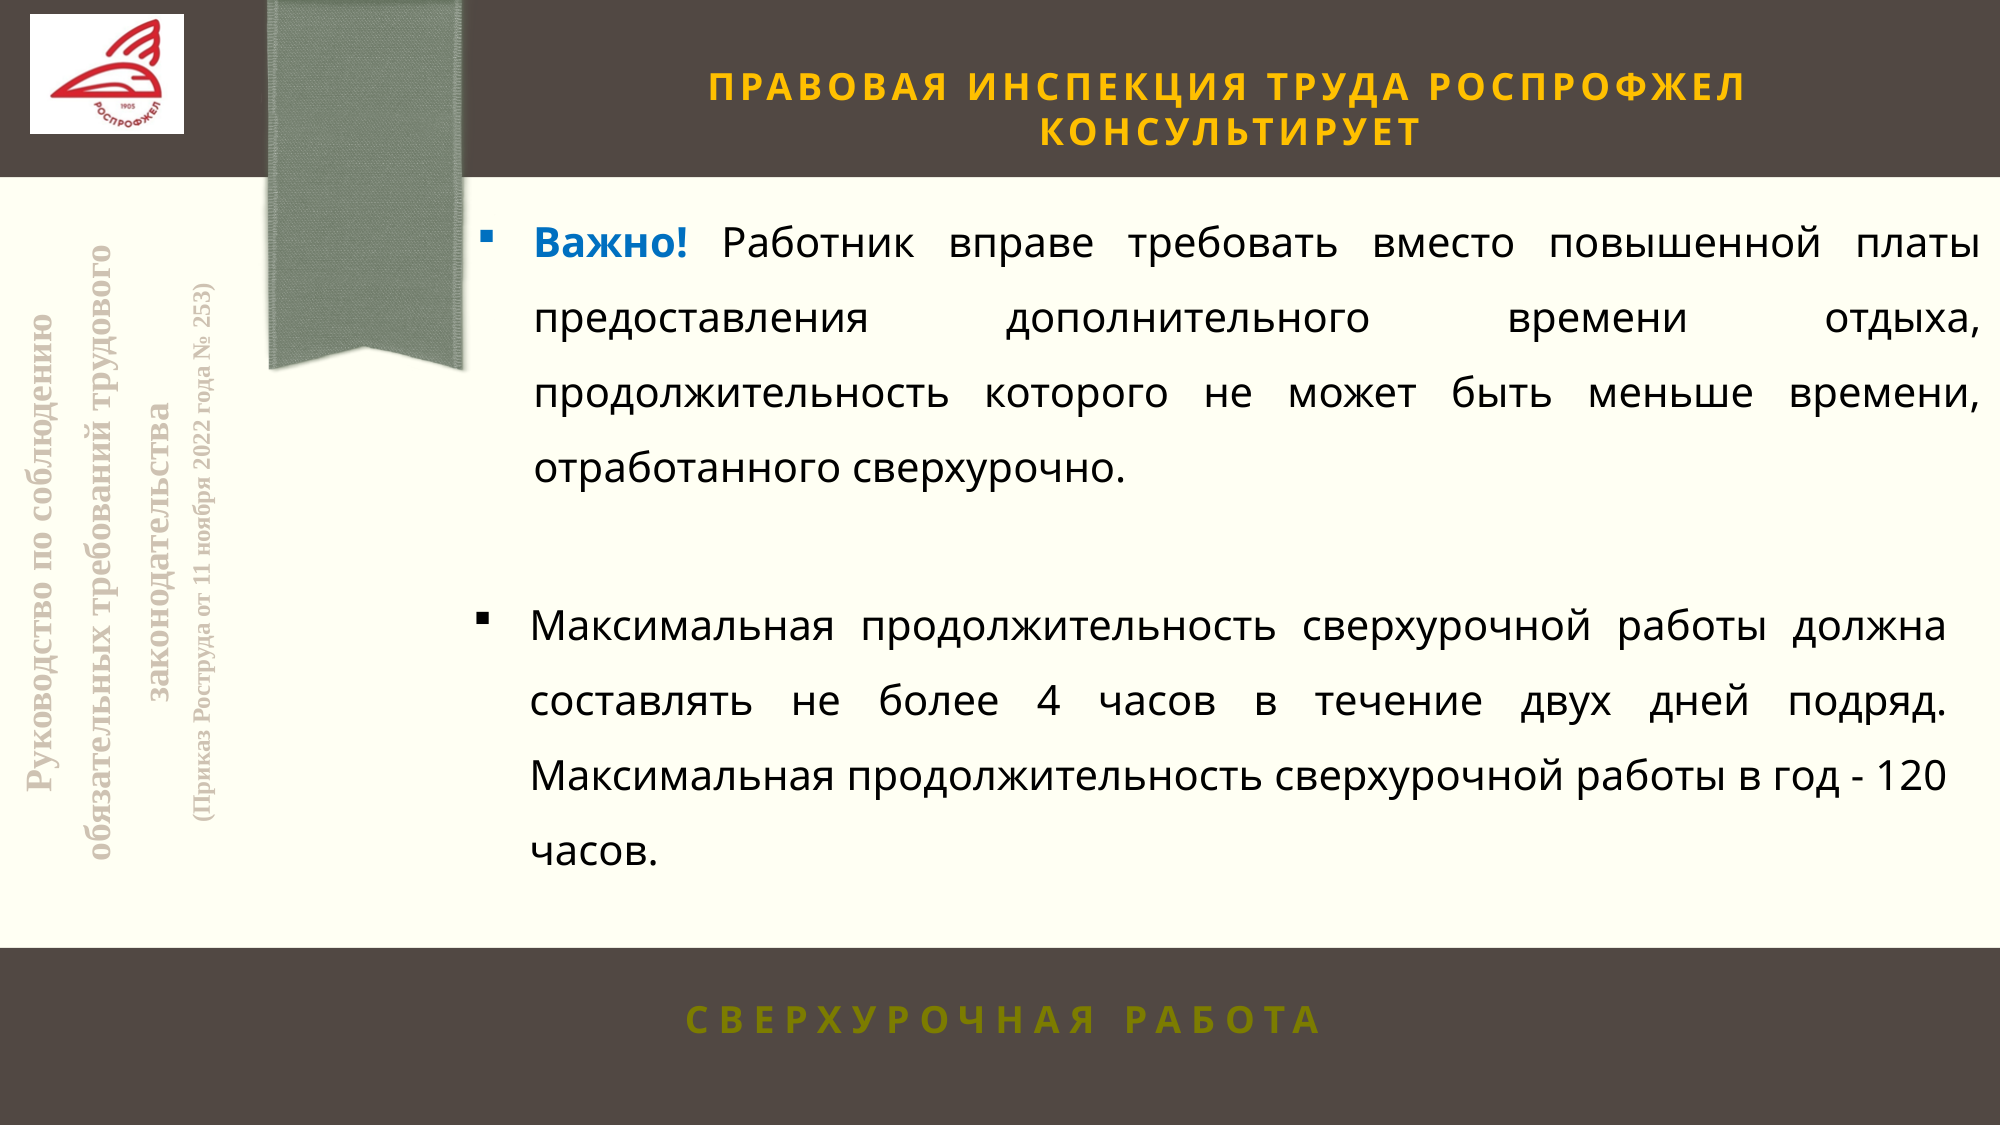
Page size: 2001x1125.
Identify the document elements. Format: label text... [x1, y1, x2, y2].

text_box Руководство по соблюдению обязательных требований трудового законодательства (Приказ Роструда от 11 ноября 2022 года № 253) [0, 182, 223, 924]
text_box Максимальная продолжительность сверхурочной работы должна составлять не более 4 часов в течение двух дней подряд. Максимальная продолжительность сверхурочной работы в год - 120 часов. [458, 566, 1963, 882]
title Важно! Работник вправе требовать вместо повышенной платы предоставления дополнительного времени отдыха, продолжительность которого не может быть меньше времени, отработанного сверхурочно. [477, 178, 1982, 505]
subtitle Сверхурочная работа [56, 993, 1948, 1106]
text_box Правовая инспекция труда РОСПРОФЖЕЛ консультирует [510, 55, 1948, 161]
picture [30, 14, 184, 134]
